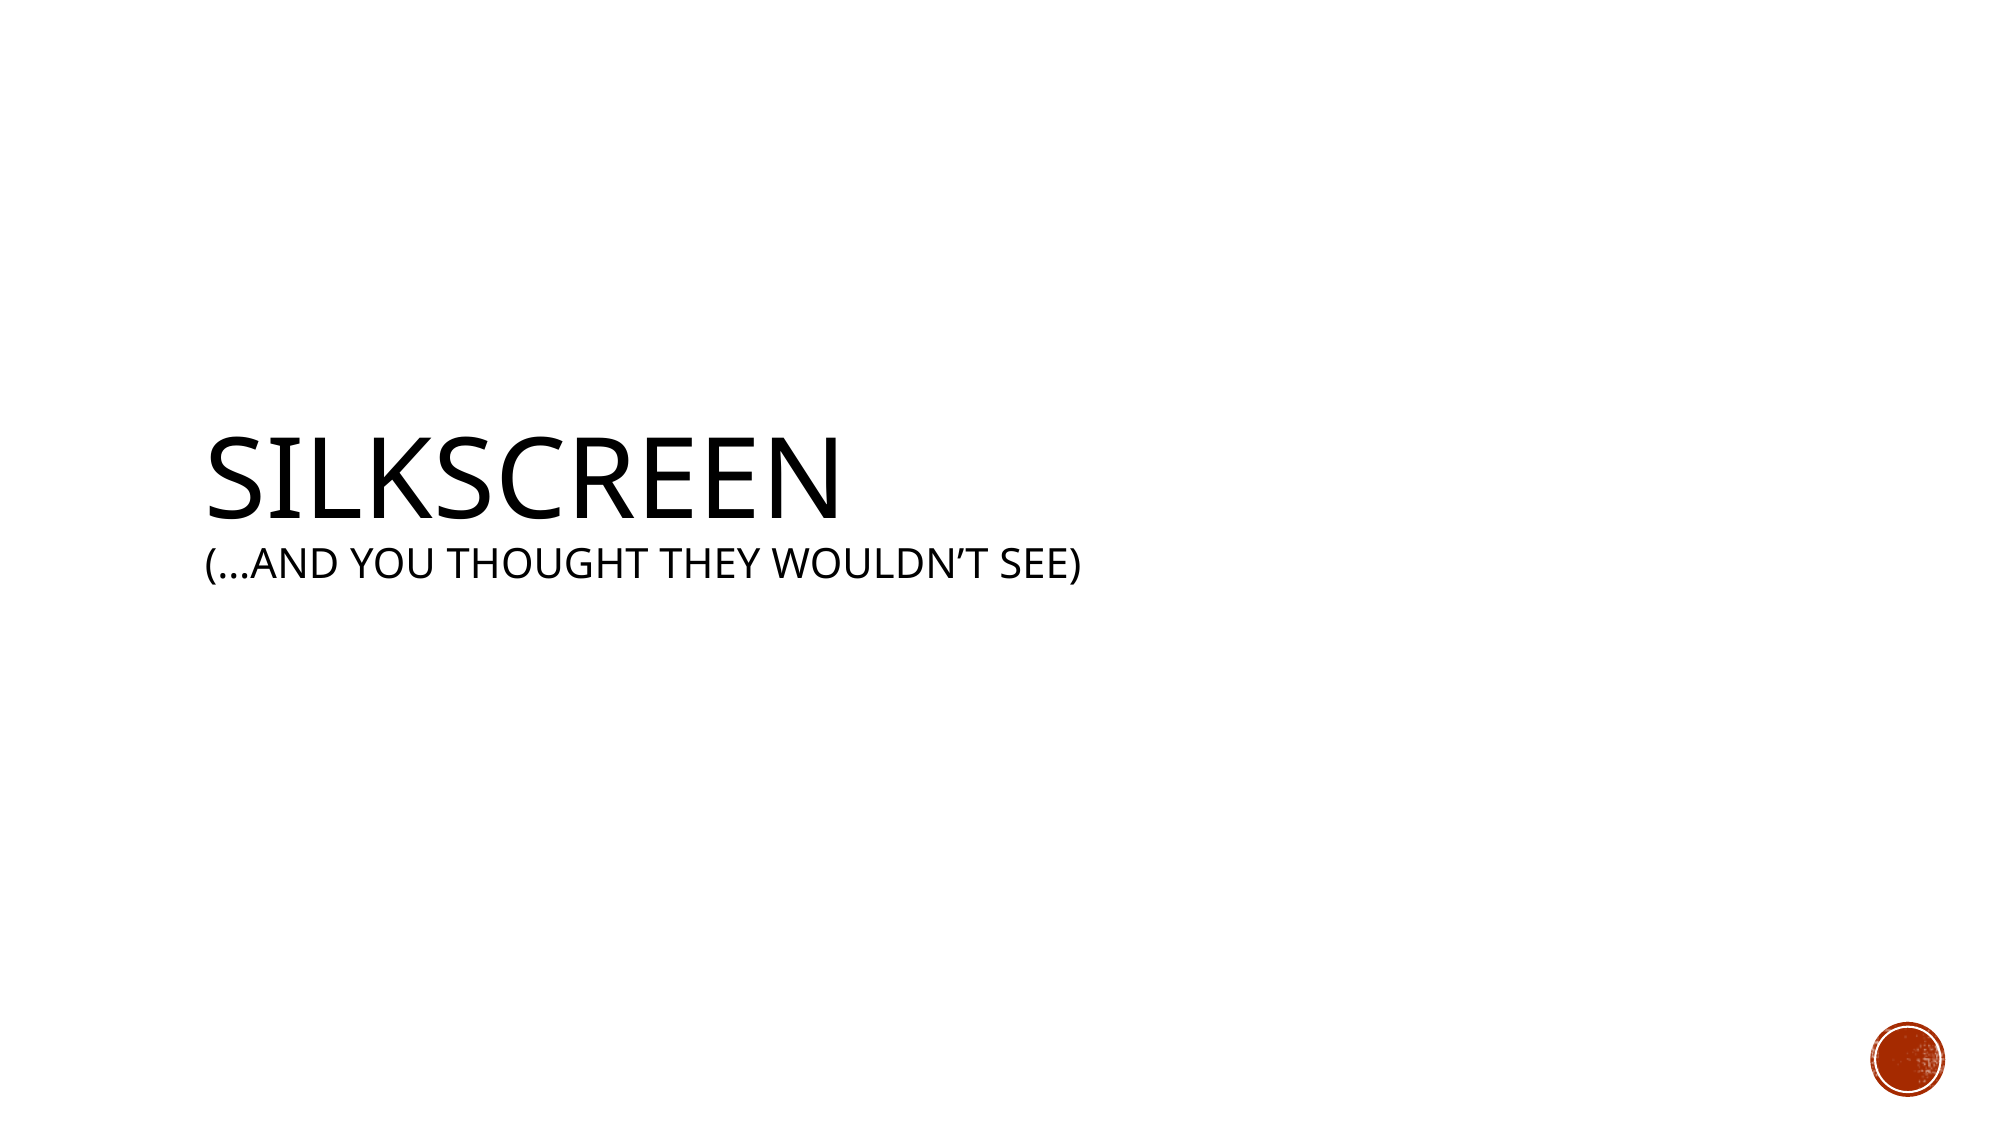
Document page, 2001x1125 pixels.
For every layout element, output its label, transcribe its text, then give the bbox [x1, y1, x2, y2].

title Silkscreen (…And you thought they wouldn’t see) [190, 372, 1840, 637]
